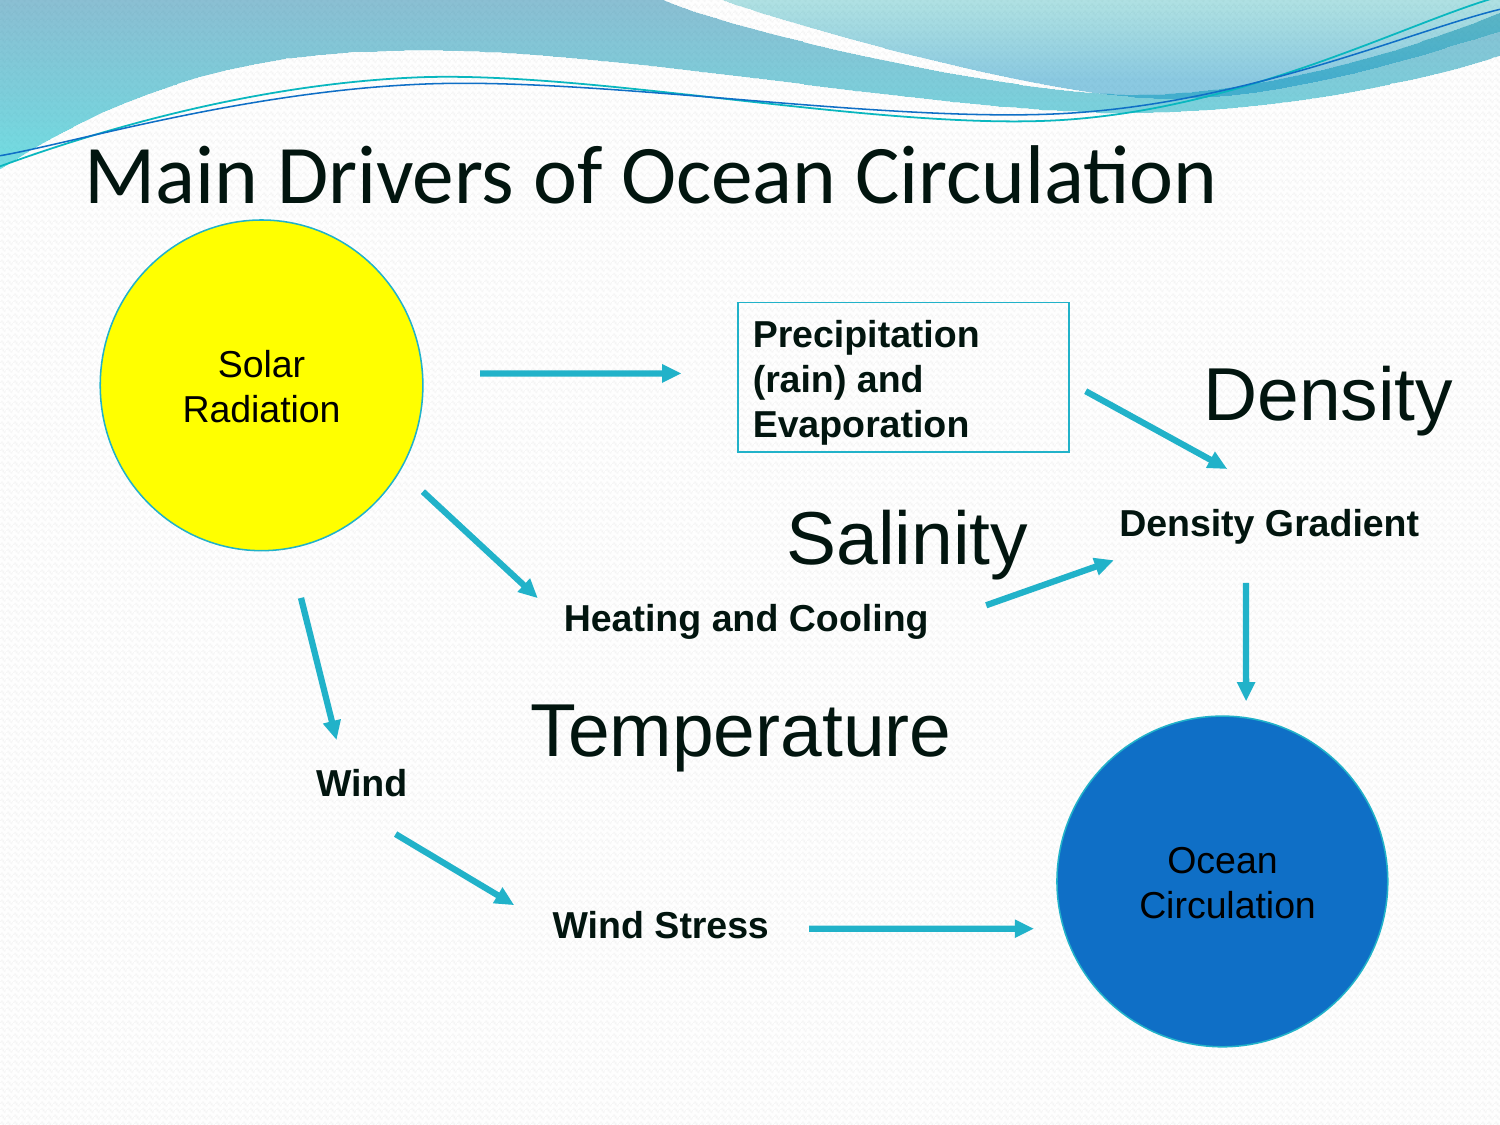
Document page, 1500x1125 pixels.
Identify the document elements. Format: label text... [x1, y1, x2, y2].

title Main Drivers of Ocean Circulation [84, 32, 1435, 220]
text_box Ocean Circulation [1056, 716, 1388, 1047]
text_box [1085, 391, 1227, 469]
text_box [480, 367, 681, 380]
text_box Precipitation (rain) and Evaporation [738, 302, 1069, 453]
text_box Solar Radiation [100, 219, 423, 551]
text_box Wind [301, 751, 423, 812]
text_box Salinity Temperature [515, 473, 1044, 779]
text_box Density [1188, 338, 1469, 443]
text_box Wind Stress [537, 893, 784, 953]
text_box [300, 597, 340, 740]
text_box [1239, 582, 1253, 701]
text_box Density Gradient [1104, 491, 1435, 552]
text_box [1044, 558, 1114, 585]
text_box [809, 922, 1034, 935]
text_box [395, 834, 514, 905]
